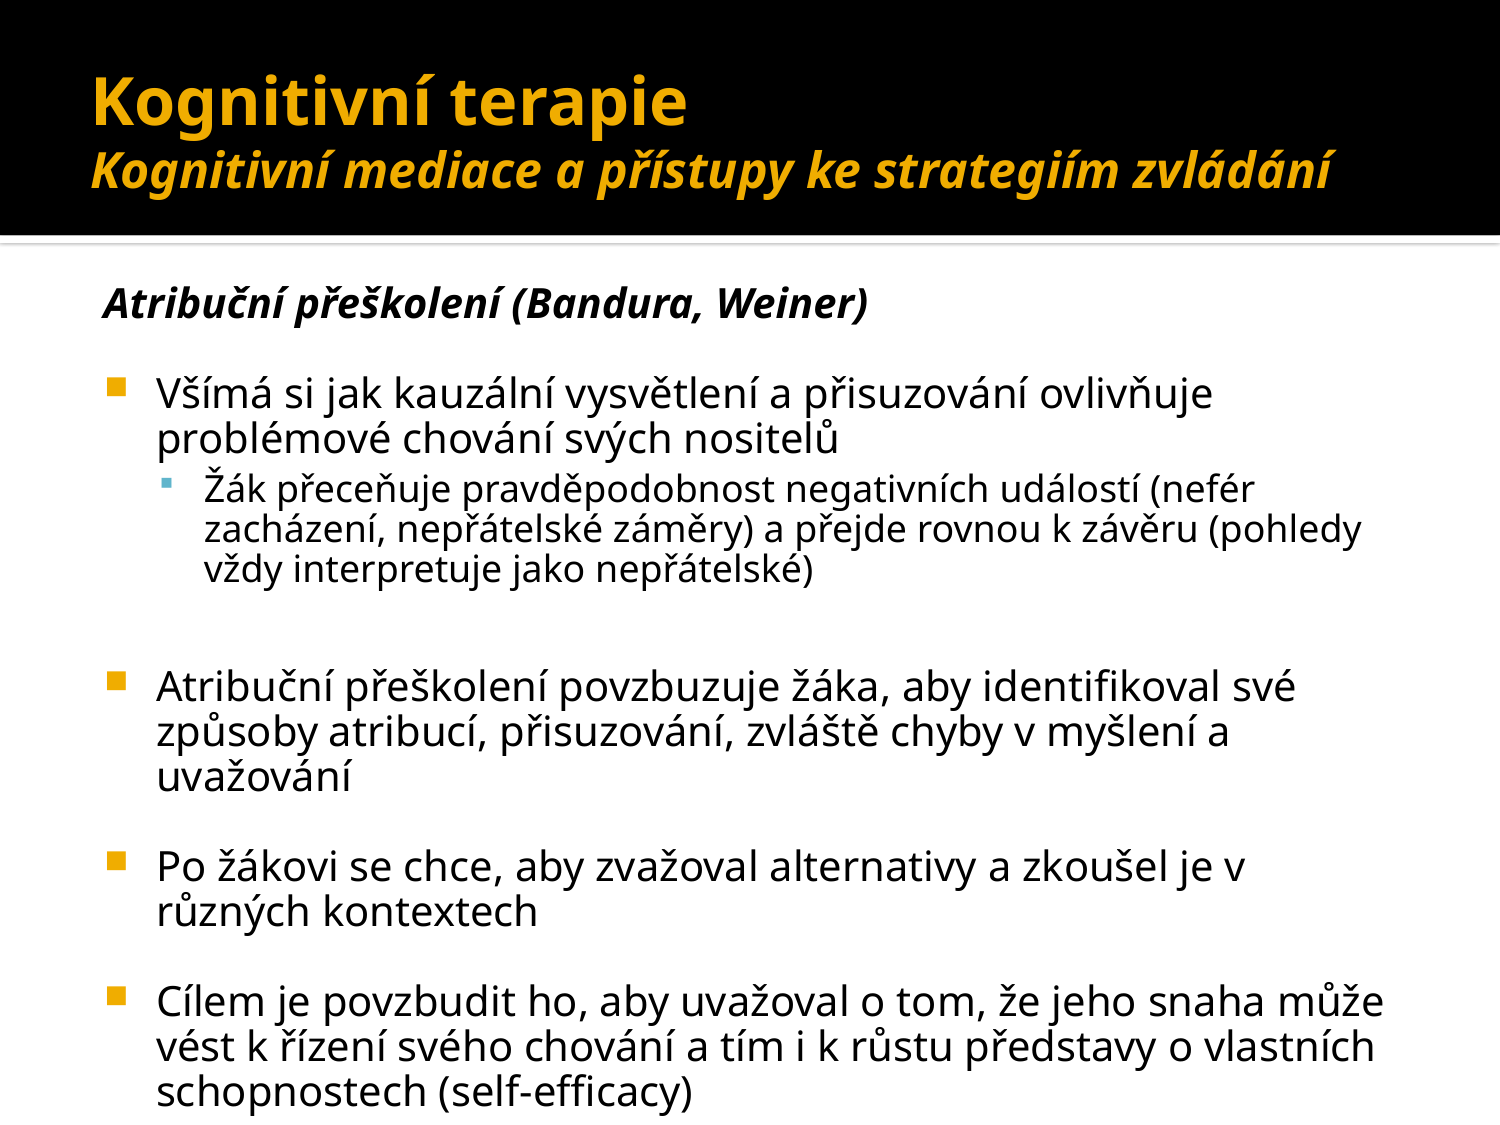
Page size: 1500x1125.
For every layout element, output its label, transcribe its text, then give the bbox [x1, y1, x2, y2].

title Kognitivní terapie Kognitivní mediace a přístupy ke strategiím zvládání [75, 25, 1425, 231]
list Atribuční přeškolení (Bandura, Weiner) Všímá si jak kauzální vysvětlení a přisuzování ovlivňuje problémové chování svých nositelů Žák přeceňuje pravděpodobnost negativních událostí (nefér zacházení, nepřátelské záměry) a přejde rovnou k závěru (pohledy vždy interpretuje jako nepřátelské) Atribuční přeškolení povzbuzuje žáka, aby identifikoval své způsoby atribucí, přisuzování, zvláště chyby v myšlení a uvažování Po žákovi se chce, aby zvažoval alternativy a zkoušel je v různých kontextech Cílem je povzbudit ho, aby uvažoval o tom, že jeho snaha může vést k řízení svého chování a tím i k růstu představy o vlastních schopnostech (self-efficacy) [75, 267, 1425, 1071]
